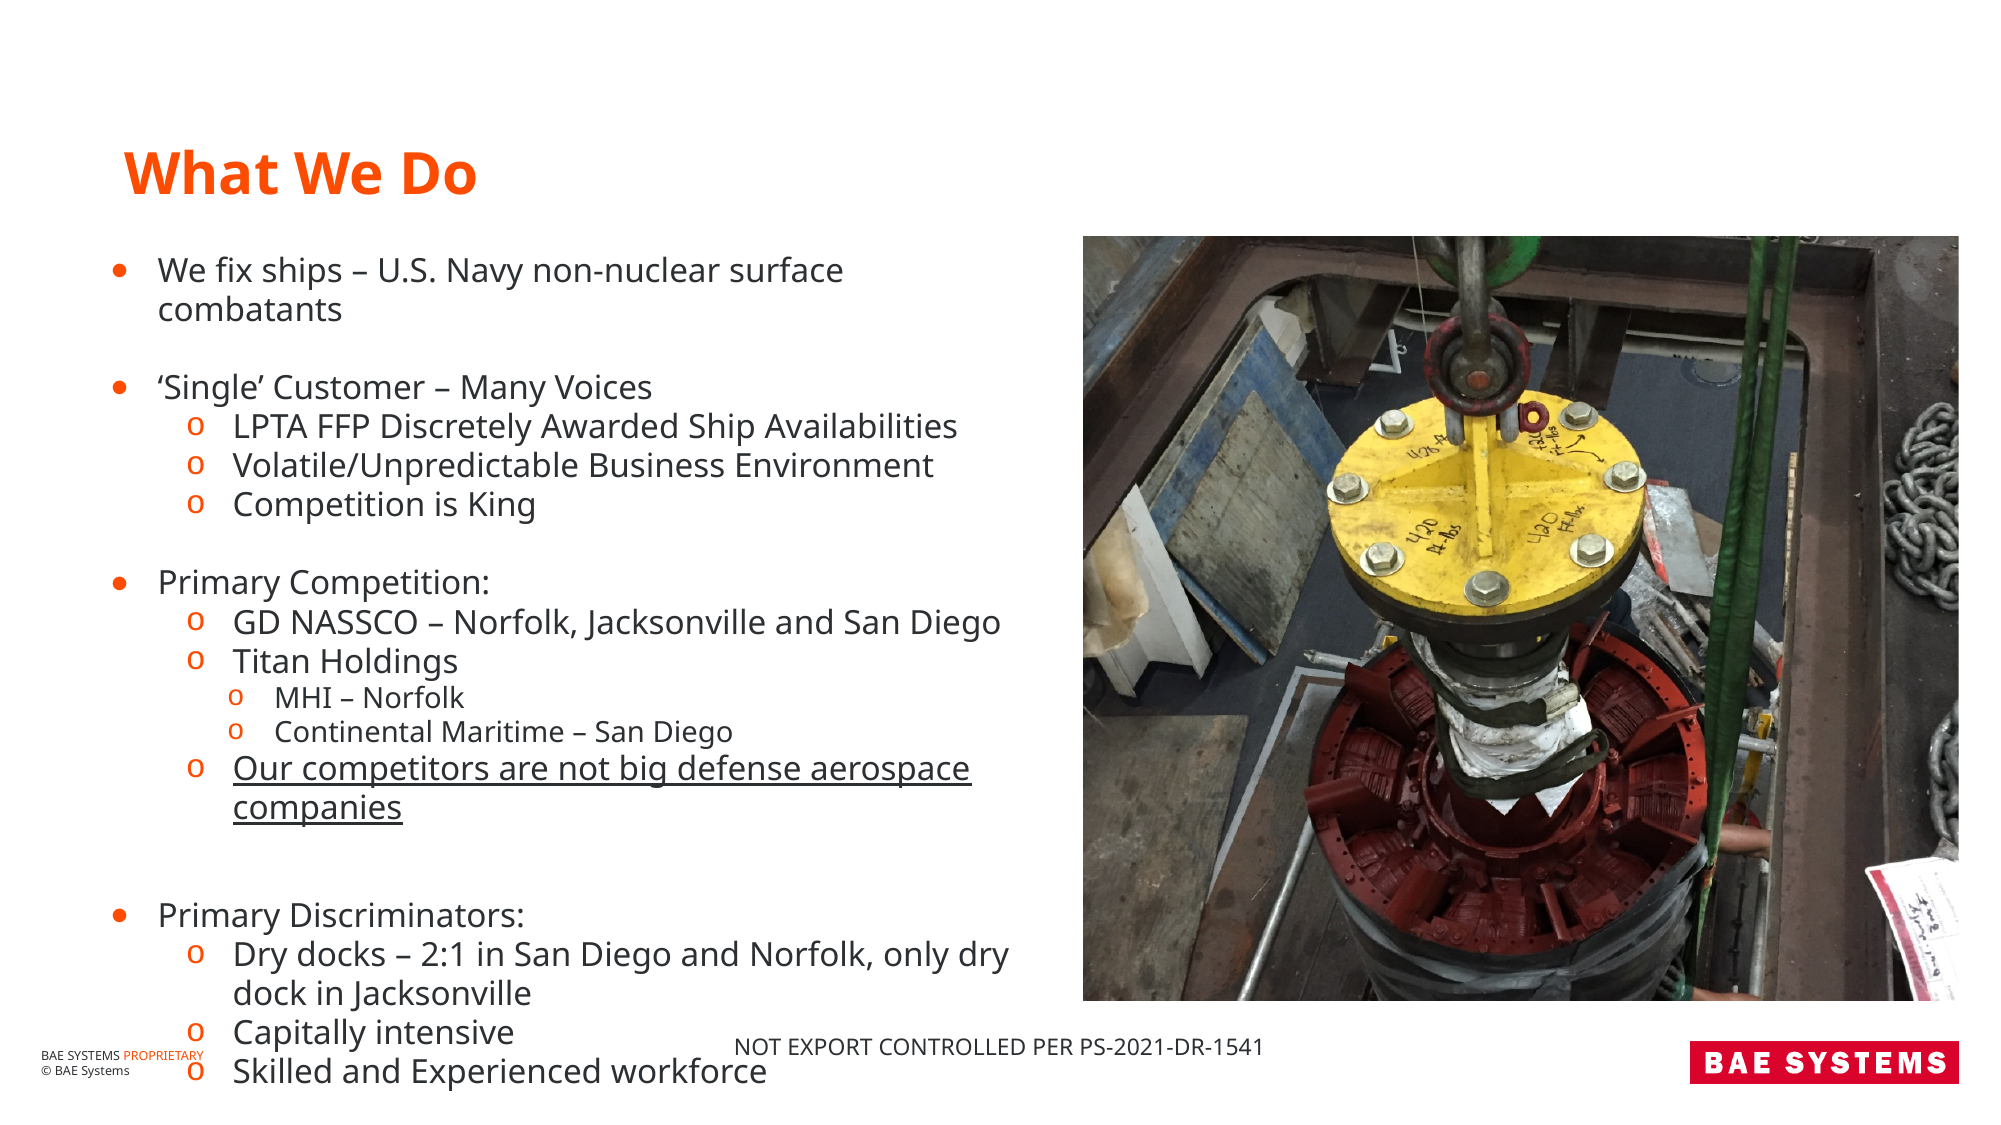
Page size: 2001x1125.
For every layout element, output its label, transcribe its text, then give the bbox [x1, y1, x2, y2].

picture [1083, 180, 1959, 1084]
title What We Do [124, 72, 1959, 208]
list We fix ships – U.S. Navy non-nuclear surface combatants ‘Single’ Customer – Many Voices LPTA FFP Discretely Awarded Ship Availabilities Volatile/Unpredictable Business Environment Competition is King Primary Competition: GD NASSCO – Norfolk, Jacksonville and San Diego Titan Holdings MHI – Norfolk Continental Maritime – San Diego Our competitors are not big defense aerospace companies Primary Discriminators: Dry docks – 2:1 in San Diego and Norfolk, only dry dock in Jacksonville Capitally intensive Skilled and Experienced workforce [110, 250, 1028, 986]
